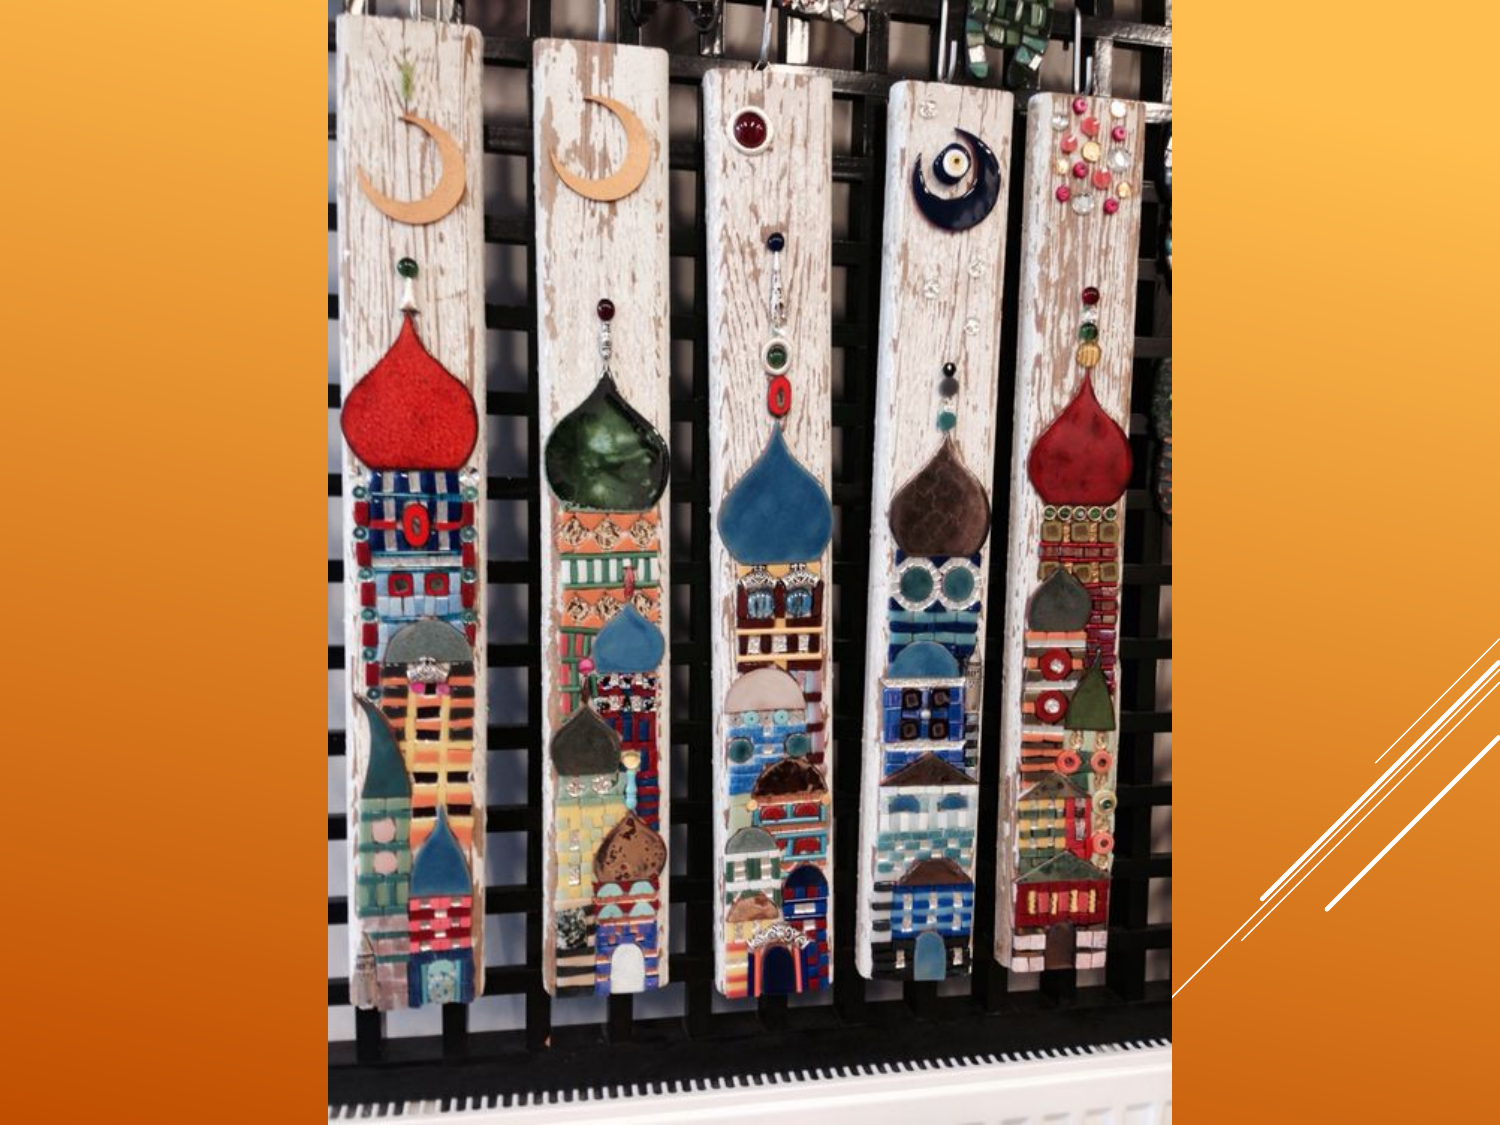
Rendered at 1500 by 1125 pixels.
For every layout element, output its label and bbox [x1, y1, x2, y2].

picture [327, 0, 1173, 1125]
